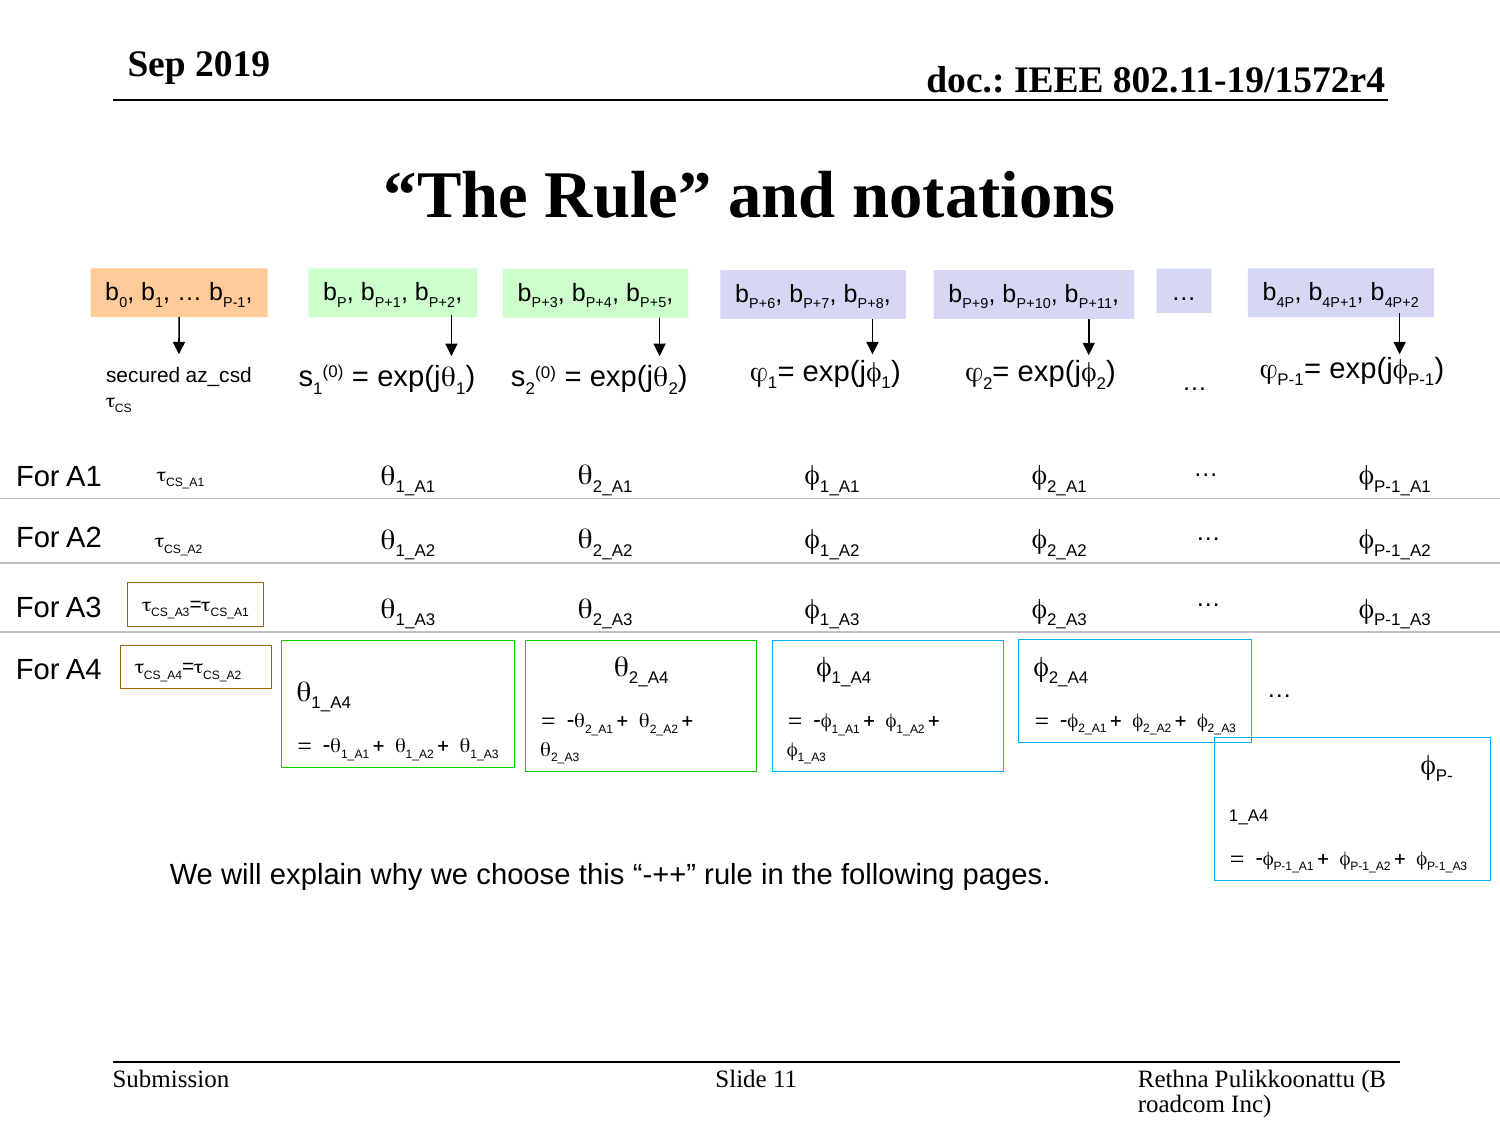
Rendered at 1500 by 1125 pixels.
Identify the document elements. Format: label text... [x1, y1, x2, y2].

text_box We will explain why we choose this “-++” rule in the following pages. [154, 848, 1067, 898]
text_box q1_A2 [365, 512, 451, 562]
text_box … [1167, 358, 1222, 403]
text_box jP-1= exp(jfP-1) [1245, 342, 1460, 432]
text_box … [1181, 574, 1236, 619]
text_box j2= exp(jf2) [950, 345, 1131, 435]
text_box f1_A3 [789, 581, 875, 631]
text_box f2_A3 [1017, 581, 1102, 631]
text_box fP-1_A2 [1344, 512, 1446, 562]
text_box tCS_A4=tCS_A2 [120, 645, 272, 689]
text_box q2_A4 = -q2_A1 + q2_A2 + q2_A3 [525, 641, 757, 772]
footer Rethna Pulikkoonattu (Broadcom Inc) [1122, 1047, 1402, 1093]
text_box q2_A2 [562, 512, 648, 562]
text_box For A2 [1, 510, 117, 561]
text_box bP+9, bP+10, bP+11, [933, 270, 1135, 319]
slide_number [112, 53, 407, 100]
text_box q2_A1 [562, 448, 648, 498]
text_box q2_A3 [562, 581, 648, 631]
title “The Rule” and notations [112, 102, 1388, 278]
text_box b4P, b4P+1, b4P+2 [1247, 268, 1434, 318]
text_box fP-1_A1 [1344, 448, 1446, 498]
text_box … [1252, 665, 1307, 711]
text_box f1_A1 [789, 448, 875, 498]
text_box … [1178, 443, 1234, 489]
text_box f2_A1 [1017, 448, 1102, 498]
text_box For A4 [1, 642, 117, 693]
text_box secured az_csd tCS [91, 354, 267, 423]
text_box s2(0) = exp(jq2) [496, 350, 703, 405]
text_box For A3 [1, 580, 117, 631]
text_box f2_A4 = -f2_A1 + f2_A2 + f2_A3 [1018, 641, 1252, 743]
text_box … [1181, 508, 1236, 553]
text_box tCS_A3=tCS_A1 [127, 582, 264, 627]
text_box … [1156, 268, 1212, 314]
text_box q1_A1 [365, 448, 451, 498]
text_box fP-1_A4 = -fP-1_A1 + fP-1_A2 + fP-1_A3 [1214, 737, 1491, 881]
text_box q1_A4 = -q1_A1 + q1_A2 + q1_A3 [281, 641, 515, 768]
text_box f1_A4 = -f1_A1 + f1_A2 + f1_A3 [772, 641, 1004, 772]
text_box tCS_A2 [140, 519, 218, 562]
text_box fP-1_A3 [1344, 581, 1446, 631]
text_box bP+6, bP+7, bP+8, [720, 270, 906, 319]
slide_number Slide 11 [712, 1062, 800, 1093]
text_box f1_A2 [789, 512, 875, 562]
text_box j1= exp(jf1) [735, 345, 916, 400]
text_box bP+3, bP+4, bP+5, [502, 268, 689, 318]
text_box b0, b1, … bP-1, [90, 268, 268, 318]
text_box f2_A2 [1017, 512, 1102, 562]
text_box bP, bP+1, bP+2, [308, 268, 478, 318]
text_box q1_A3 [365, 581, 451, 631]
text_box For A1 [1, 450, 117, 498]
text_box s1(0) = exp(jq1) [283, 350, 491, 405]
text_box tCS_A1 [142, 453, 220, 497]
